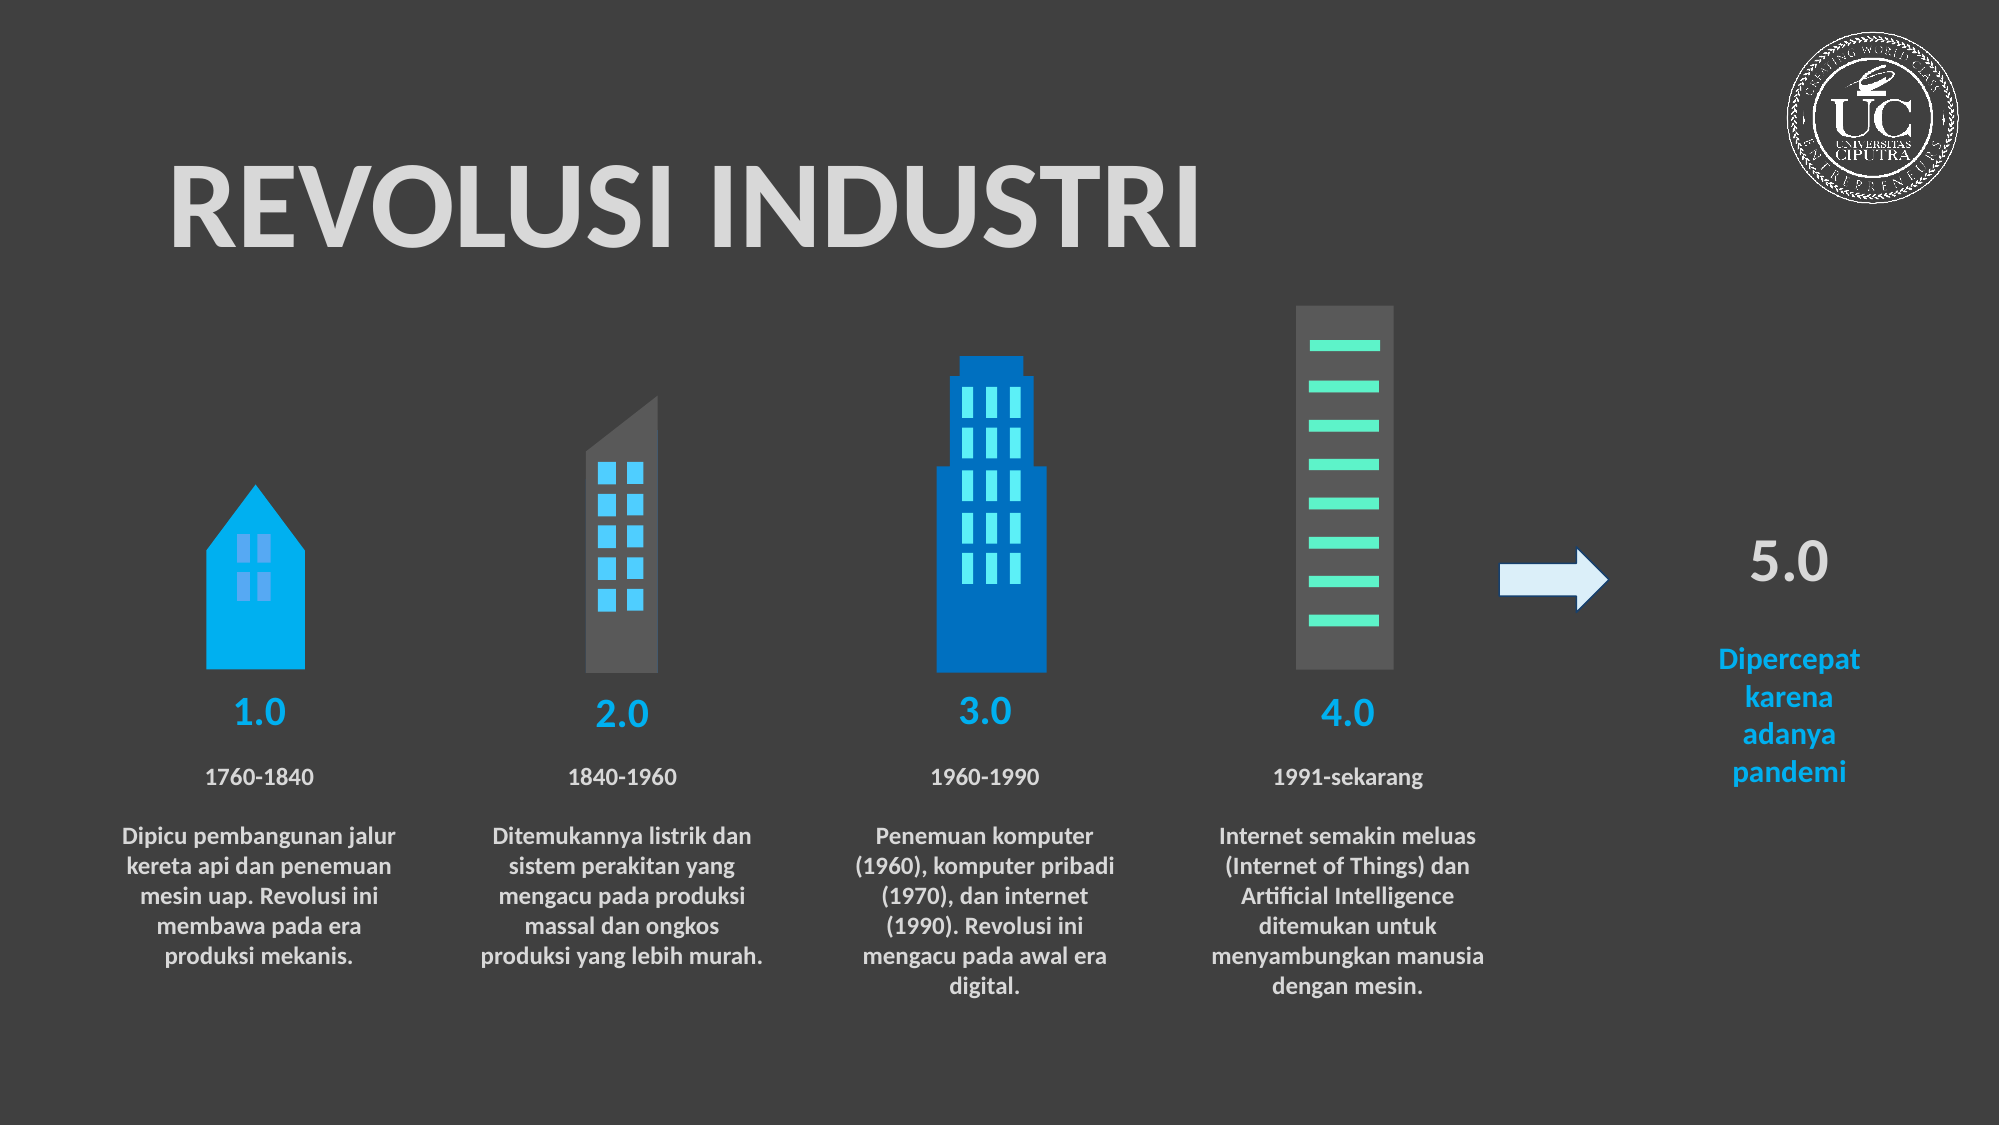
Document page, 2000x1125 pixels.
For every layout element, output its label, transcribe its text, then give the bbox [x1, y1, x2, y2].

text_box [597, 493, 616, 517]
text_box 1960-1990 Penemuan komputer (1960), komputer pribadi (1970), dan internet (1990). Revolusi ini mengacu pada awal era digital. [827, 752, 1143, 1007]
text_box [936, 356, 1047, 673]
text_box [1009, 470, 1021, 502]
picture [1782, 27, 1963, 208]
text_box [1009, 427, 1021, 459]
text_box [1009, 512, 1021, 544]
text_box [962, 552, 974, 584]
text_box 1.0 [66, 675, 453, 741]
text_box [206, 484, 305, 670]
text_box [1296, 305, 1394, 670]
text_box [962, 512, 974, 544]
text_box Dipercepat karena adanya pandemi [1700, 631, 1879, 796]
text_box [627, 493, 644, 516]
text_box [597, 525, 616, 549]
text_box [597, 588, 616, 612]
text_box [986, 470, 998, 502]
text_box [257, 534, 271, 563]
text_box [237, 534, 250, 563]
text_box 1760-1840 Dipicu pembangunan jalur kereta api dan penemuan mesin uap. Revolusi ini membawa pada era produksi mekanis. [101, 752, 418, 978]
text_box [627, 525, 644, 548]
text_box [1308, 614, 1379, 627]
text_box [986, 386, 998, 418]
text_box [597, 461, 616, 485]
text_box [627, 588, 644, 611]
text_box 4.0 [1155, 677, 1541, 742]
text_box [627, 557, 644, 579]
text_box 5.0 [1643, 509, 1936, 602]
text_box [1308, 458, 1379, 471]
text_box [1499, 546, 1610, 613]
text_box [986, 427, 998, 459]
text_box [986, 552, 998, 584]
text_box [1308, 575, 1379, 588]
text_box [986, 512, 998, 544]
text_box [585, 395, 658, 673]
text_box [627, 461, 644, 484]
text_box [1308, 536, 1379, 549]
text_box [1308, 380, 1379, 393]
text_box REVOLUSI INDUSTRI [148, 112, 1740, 272]
text_box 3.0 [792, 674, 1178, 740]
text_box [962, 470, 974, 502]
text_box [1009, 552, 1021, 584]
text_box [1308, 419, 1379, 432]
text_box [962, 427, 974, 459]
text_box [597, 557, 616, 580]
text_box [962, 386, 974, 418]
text_box 1840-1960 Ditemukannya listrik dan sistem perakitan yang mengacu pada produksi massal dan ongkos produksi yang lebih murah. [464, 752, 781, 978]
text_box 1991-sekarang Internet semakin meluas (Internet of Things) dan Artificial Intelligence ditemukan untuk menyambungkan manusia dengan mesin. [1190, 752, 1506, 1007]
text_box [1308, 497, 1379, 510]
text_box [257, 572, 271, 601]
text_box [237, 572, 250, 601]
text_box [1009, 386, 1021, 418]
text_box [1309, 340, 1381, 352]
text_box 2.0 [429, 677, 816, 743]
